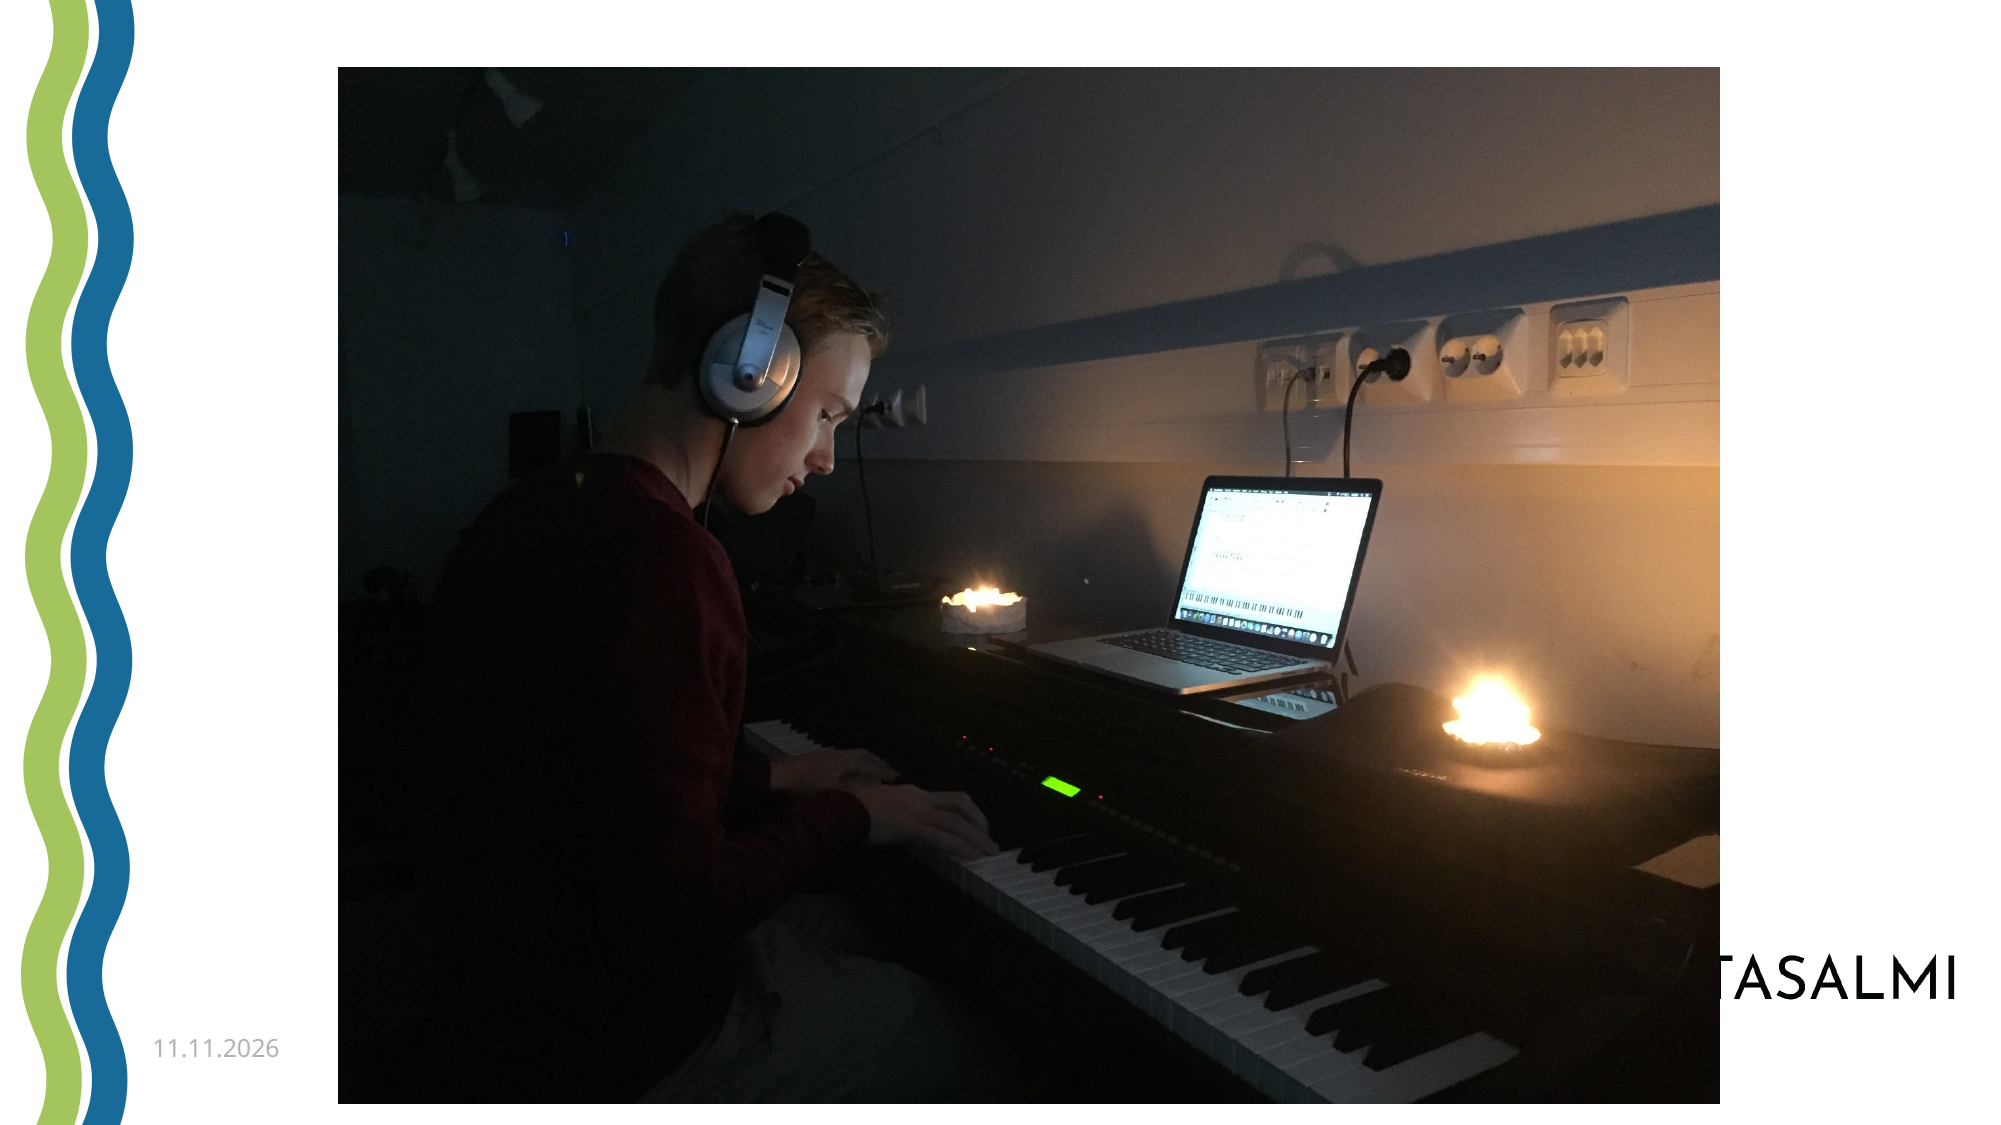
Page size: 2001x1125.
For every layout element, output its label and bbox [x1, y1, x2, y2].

slide_number [137, 1019, 337, 1080]
picture [0, 0, 2001, 1125]
